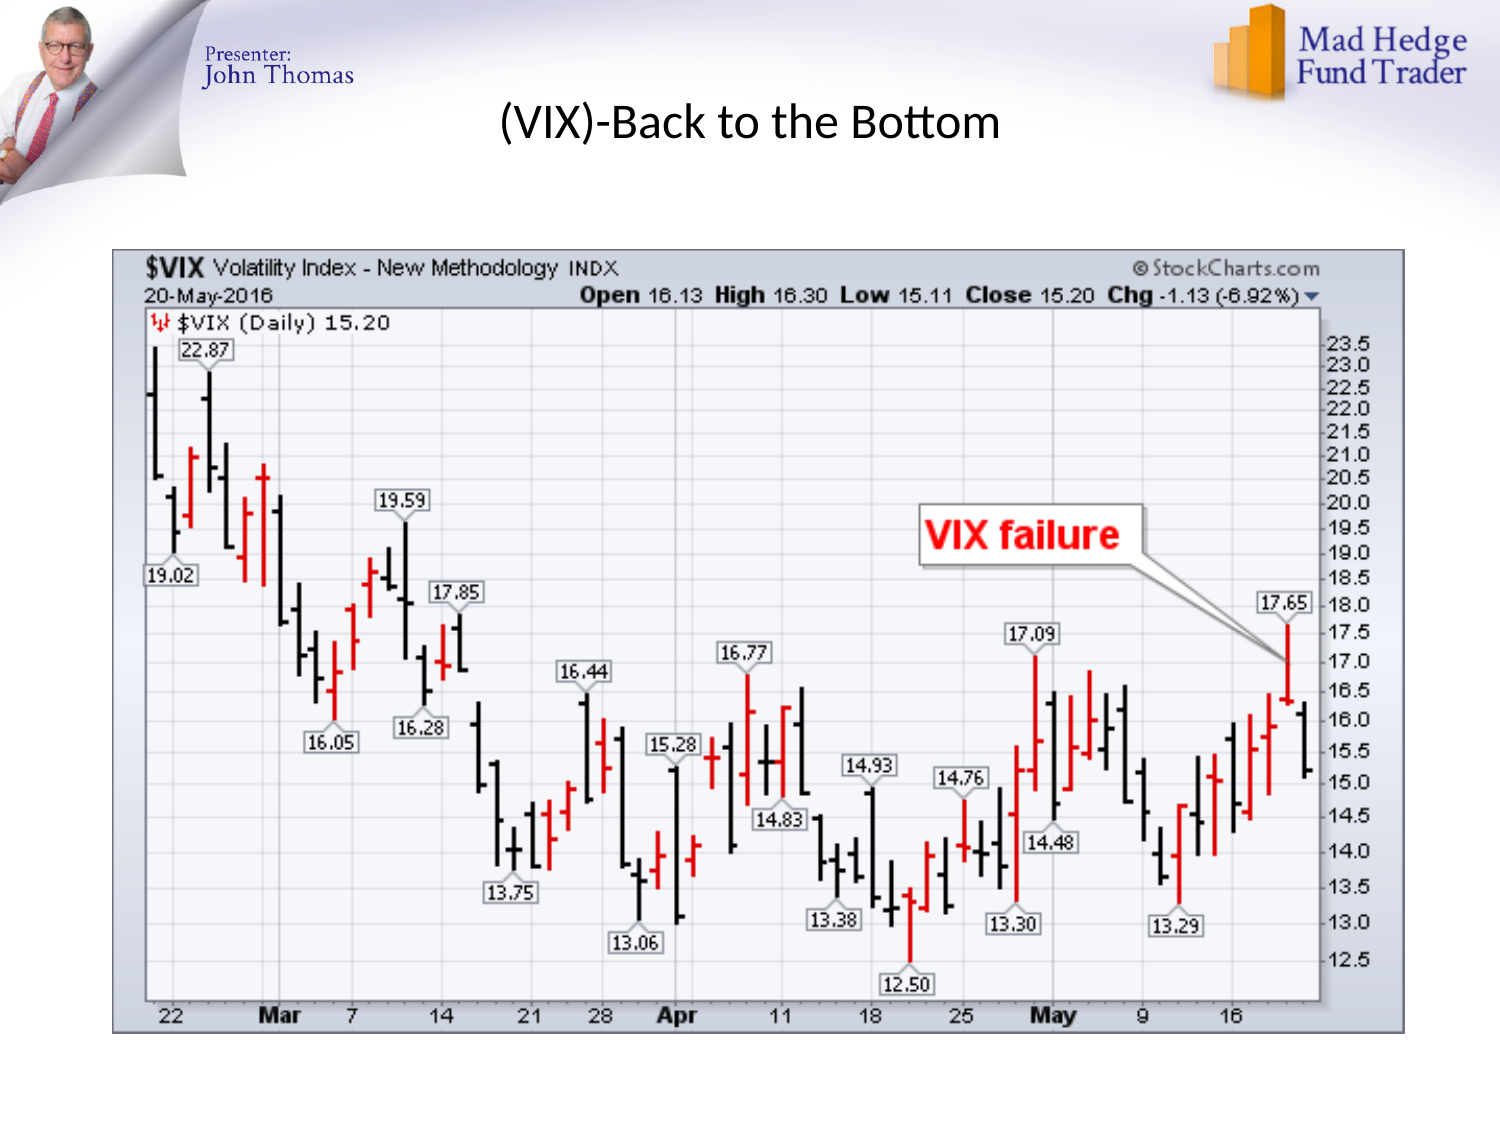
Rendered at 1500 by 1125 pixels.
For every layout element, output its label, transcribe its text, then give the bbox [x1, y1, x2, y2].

title (VIX)-Back to the Bottom [75, 37, 1425, 200]
picture [0, 0, 1500, 1034]
